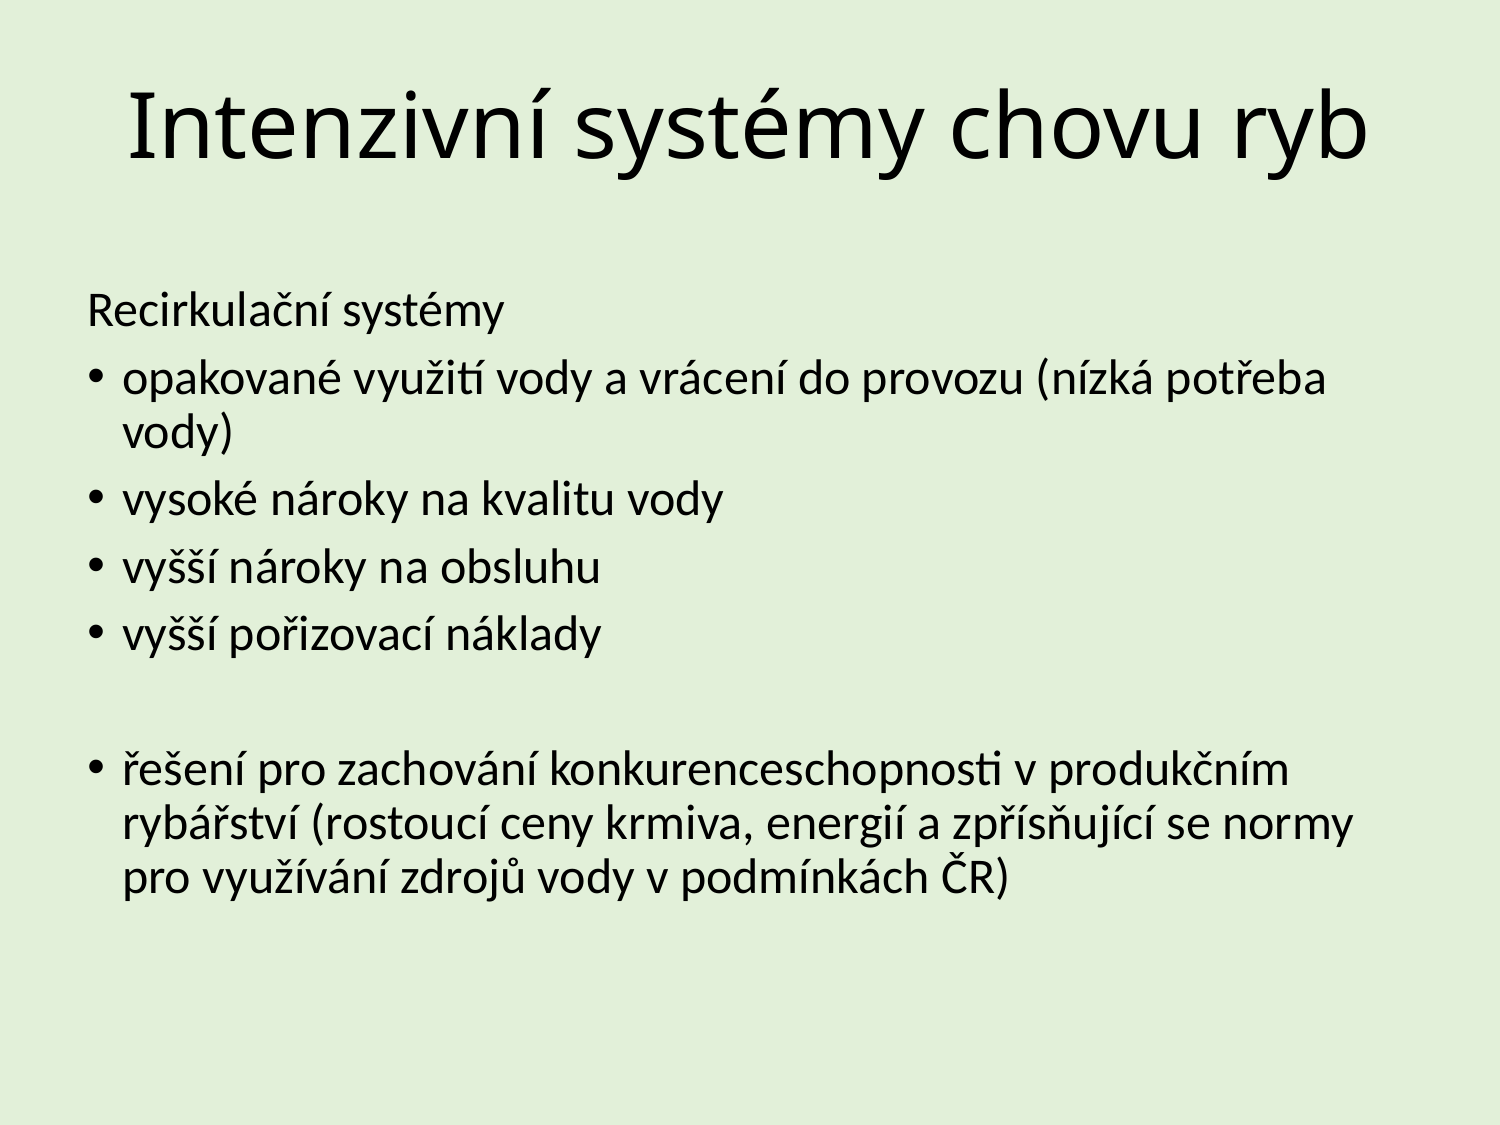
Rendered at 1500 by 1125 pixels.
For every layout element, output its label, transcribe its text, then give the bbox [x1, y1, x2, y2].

title Intenzivní systémy chovu ryb [103, 47, 1397, 211]
list Recirkulační systémy opakované využití vody a vrácení do provozu (nízká potřeba vody) vysoké nároky na kvalitu vody vyšší nároky na obsluhu vyšší pořizovací náklady řešení pro zachování konkurenceschopnosti v produkčním rybářství (rostoucí ceny krmiva, energií a zpřísňující se normy pro využívání zdrojů vody v podmínkách ČR) [72, 276, 1428, 916]
